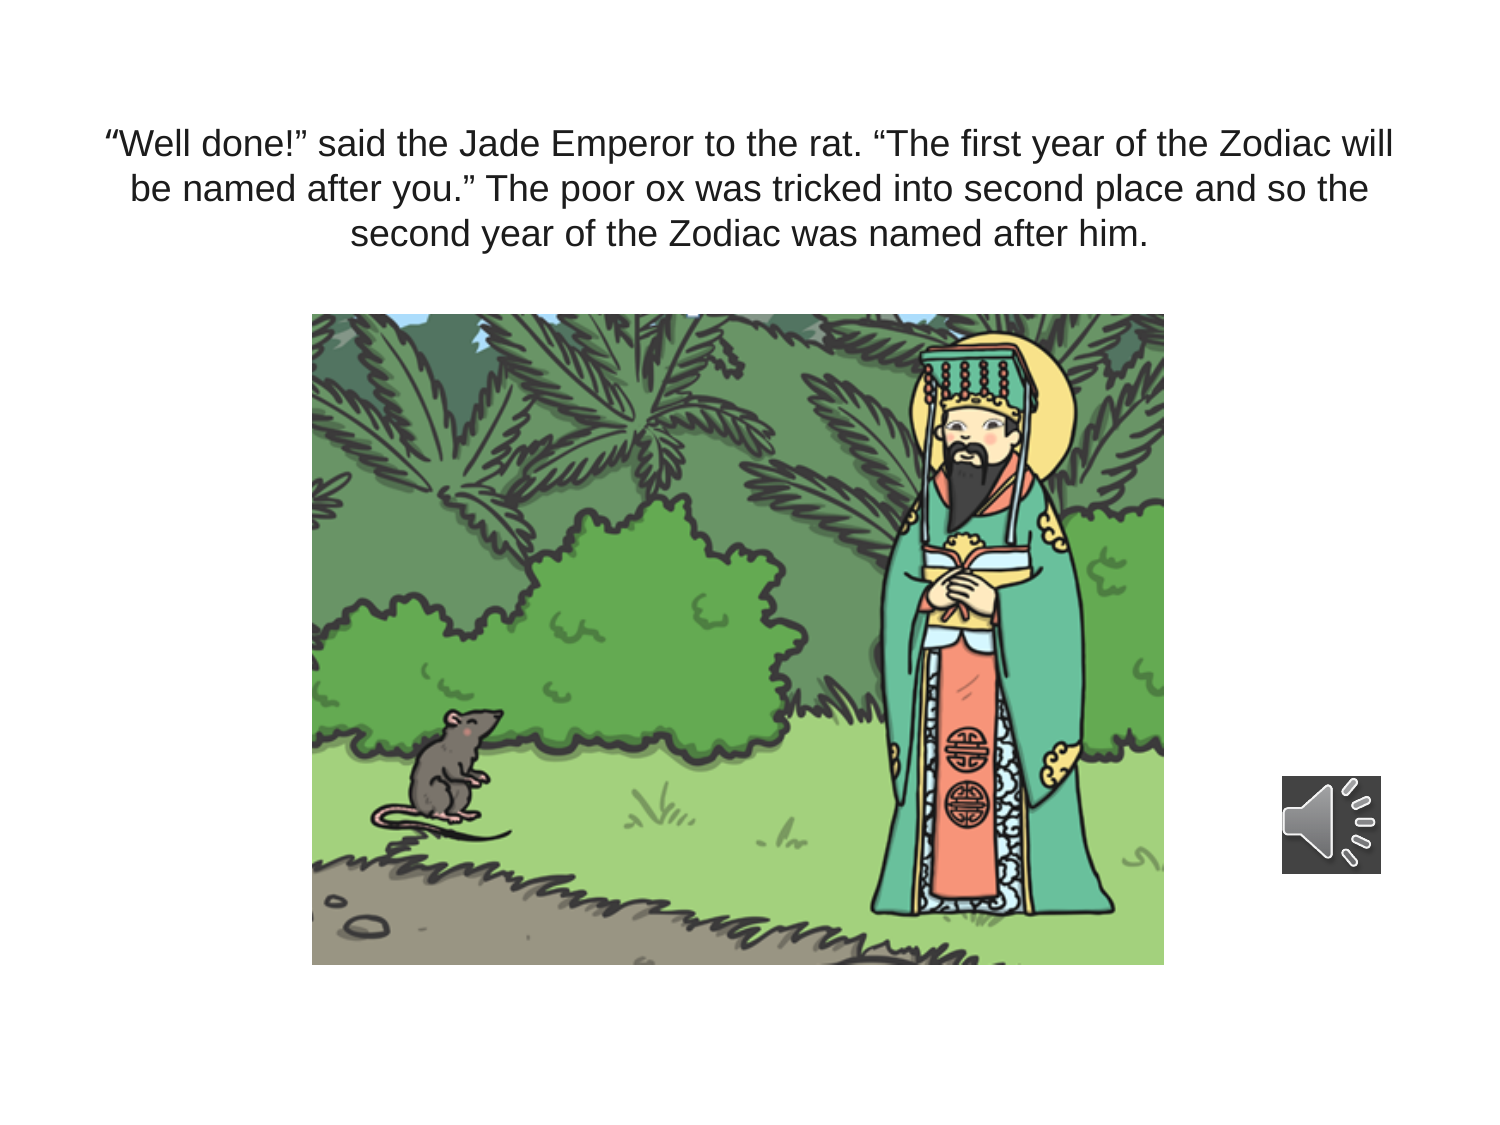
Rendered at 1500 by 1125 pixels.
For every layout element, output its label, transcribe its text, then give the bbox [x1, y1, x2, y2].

picture [1281, 774, 1382, 876]
title “Well done!” said the Jade Emperor to the rat. “The first year of the Zodiac will be named after you.” The poor ox was tricked into second place and so the second year of the Zodiac was named after him. [75, 45, 1425, 374]
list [312, 314, 1164, 965]
